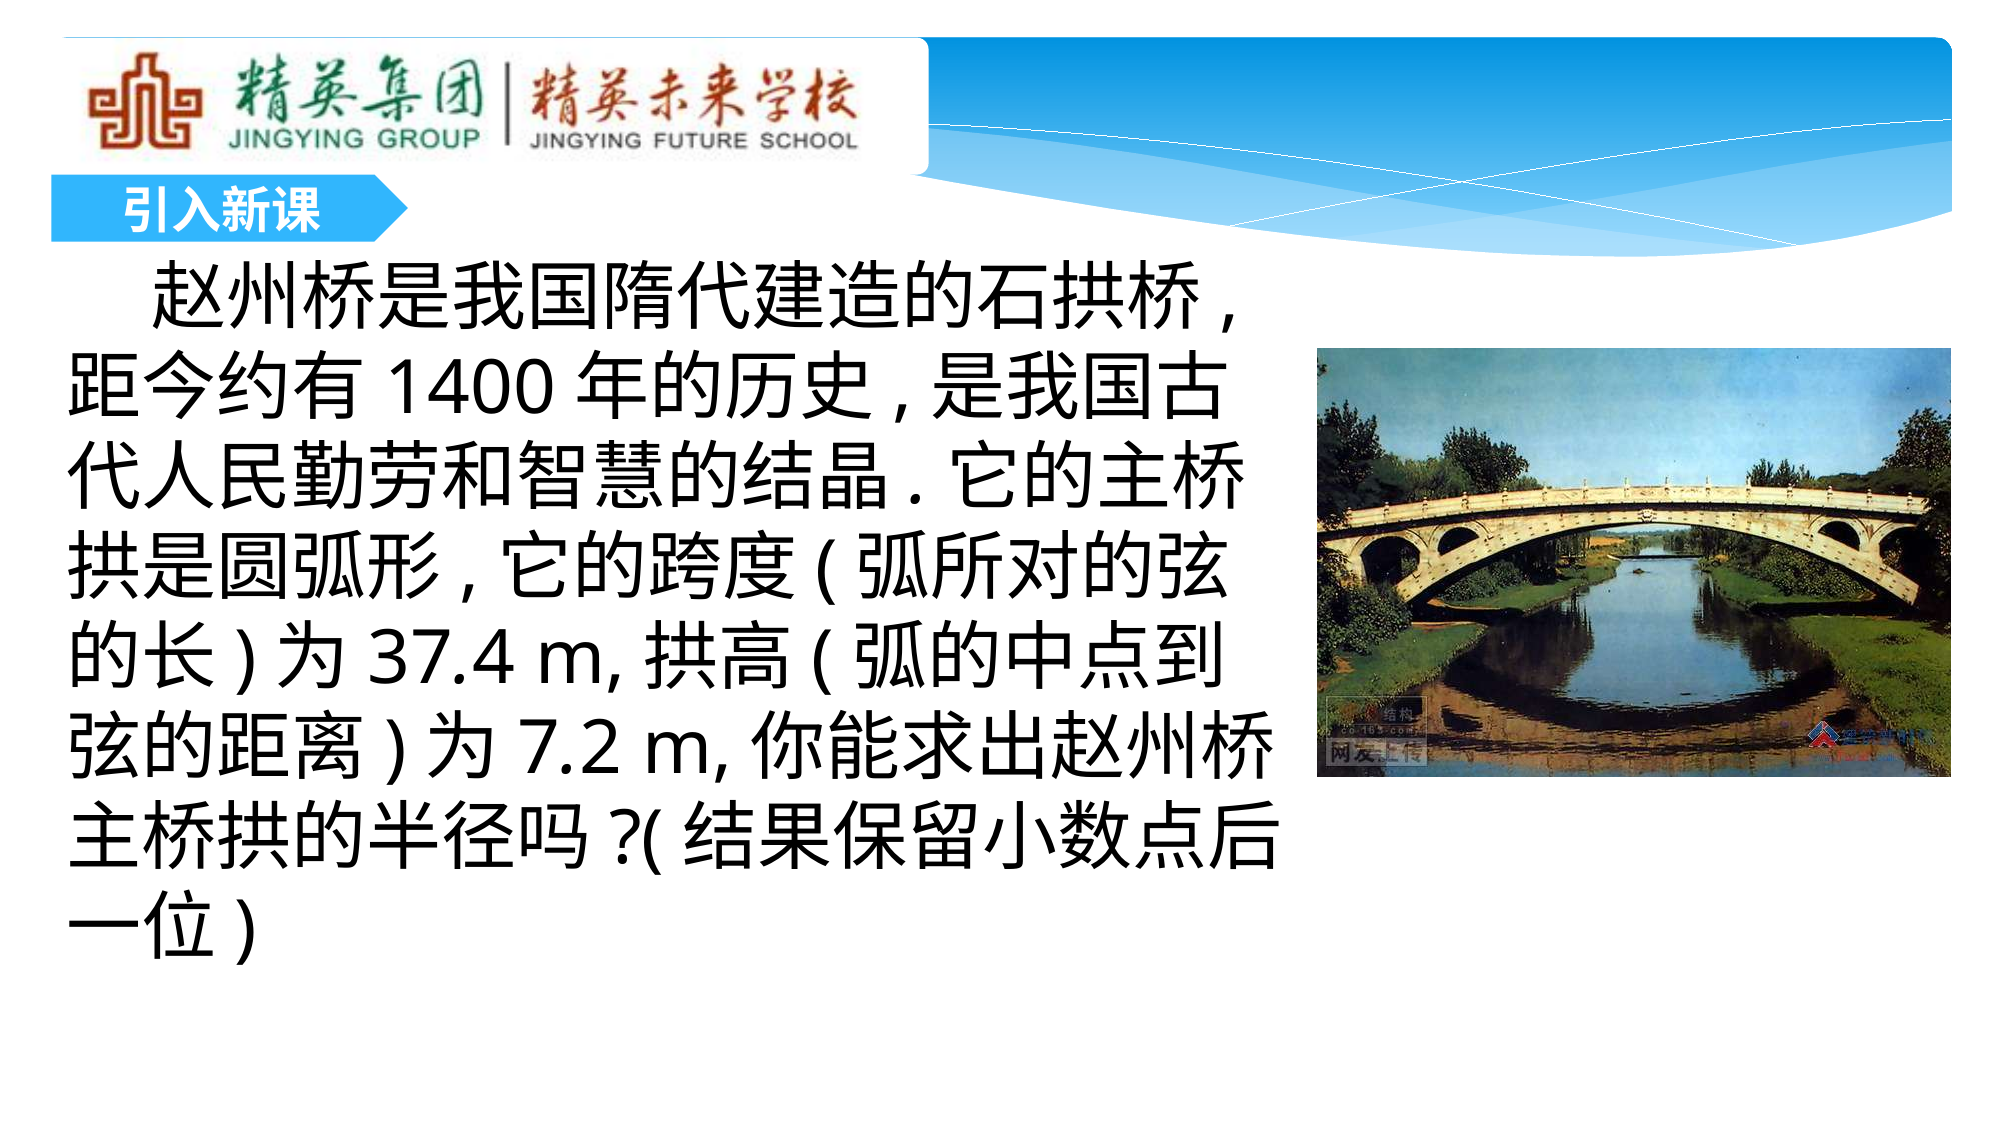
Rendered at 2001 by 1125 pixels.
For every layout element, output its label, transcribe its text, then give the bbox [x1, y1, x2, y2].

text_box 赵州桥是我国隋代建造的石拱桥,距今约有1400年的历史,是我国古代人民勤劳和智慧的结晶.它的主桥拱是圆弧形,它的跨度(弧所对的弦的长)为37.4 m,拱高(弧的中点到弦的距离)为7.2 m,你能求出赵州桥主桥拱的半径吗?(结果保留小数点后一位) [51, 241, 1299, 977]
picture [48, 37, 929, 175]
picture [1317, 348, 1951, 777]
text_box 引入新课 [50, 184, 409, 243]
